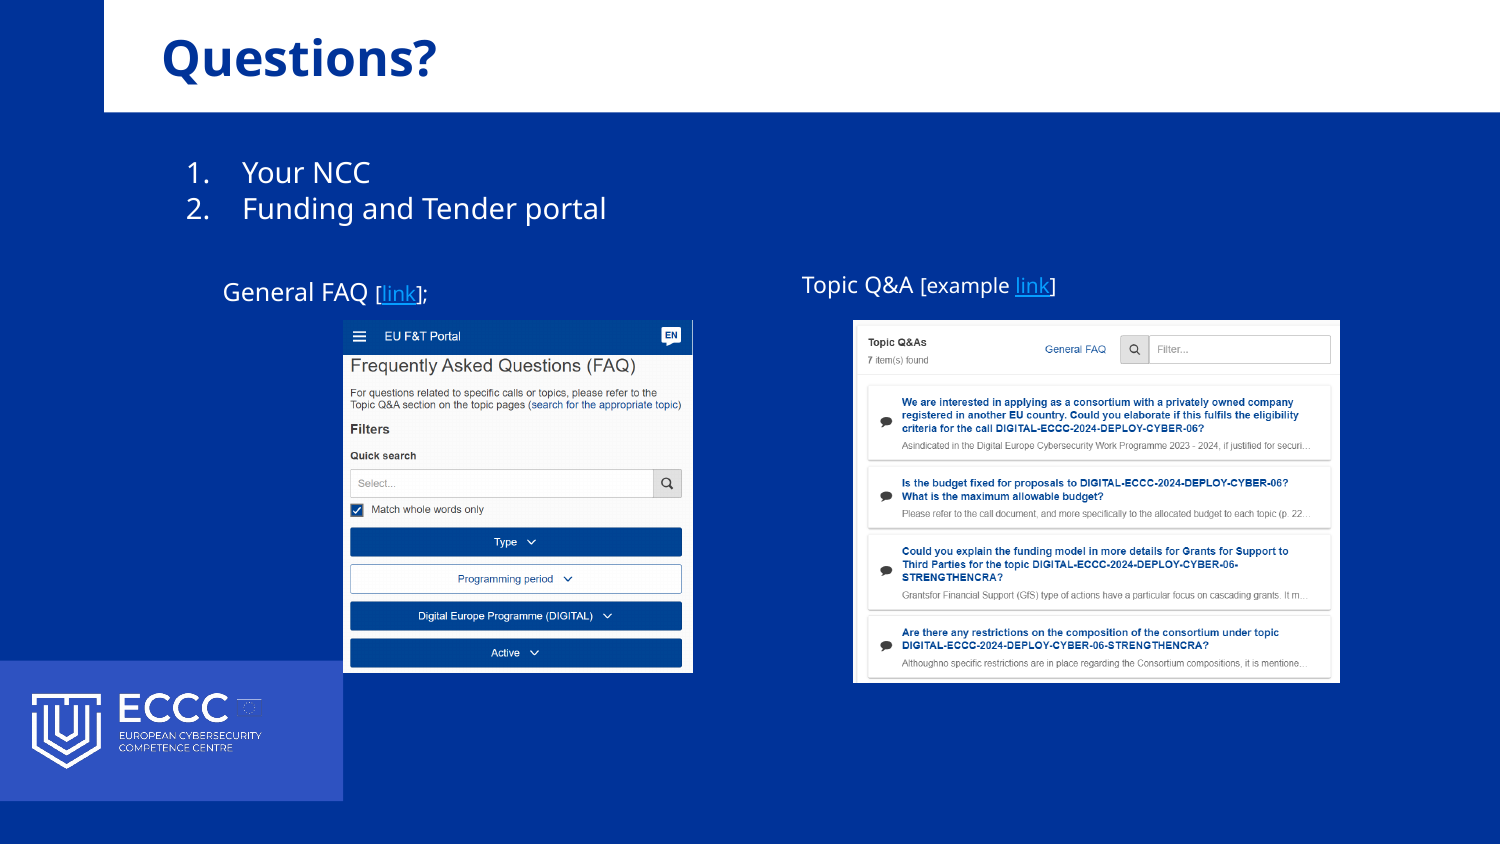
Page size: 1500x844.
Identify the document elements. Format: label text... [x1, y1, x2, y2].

picture [32, 693, 262, 769]
title Questions? [146, 0, 1470, 113]
list General FAQ [link]; [180, 256, 752, 635]
subtitle Your NCC Funding and Tender portal [146, 139, 1109, 243]
picture [343, 320, 693, 673]
list Topic Q&A [example link] [759, 251, 1412, 659]
picture [853, 320, 1341, 683]
